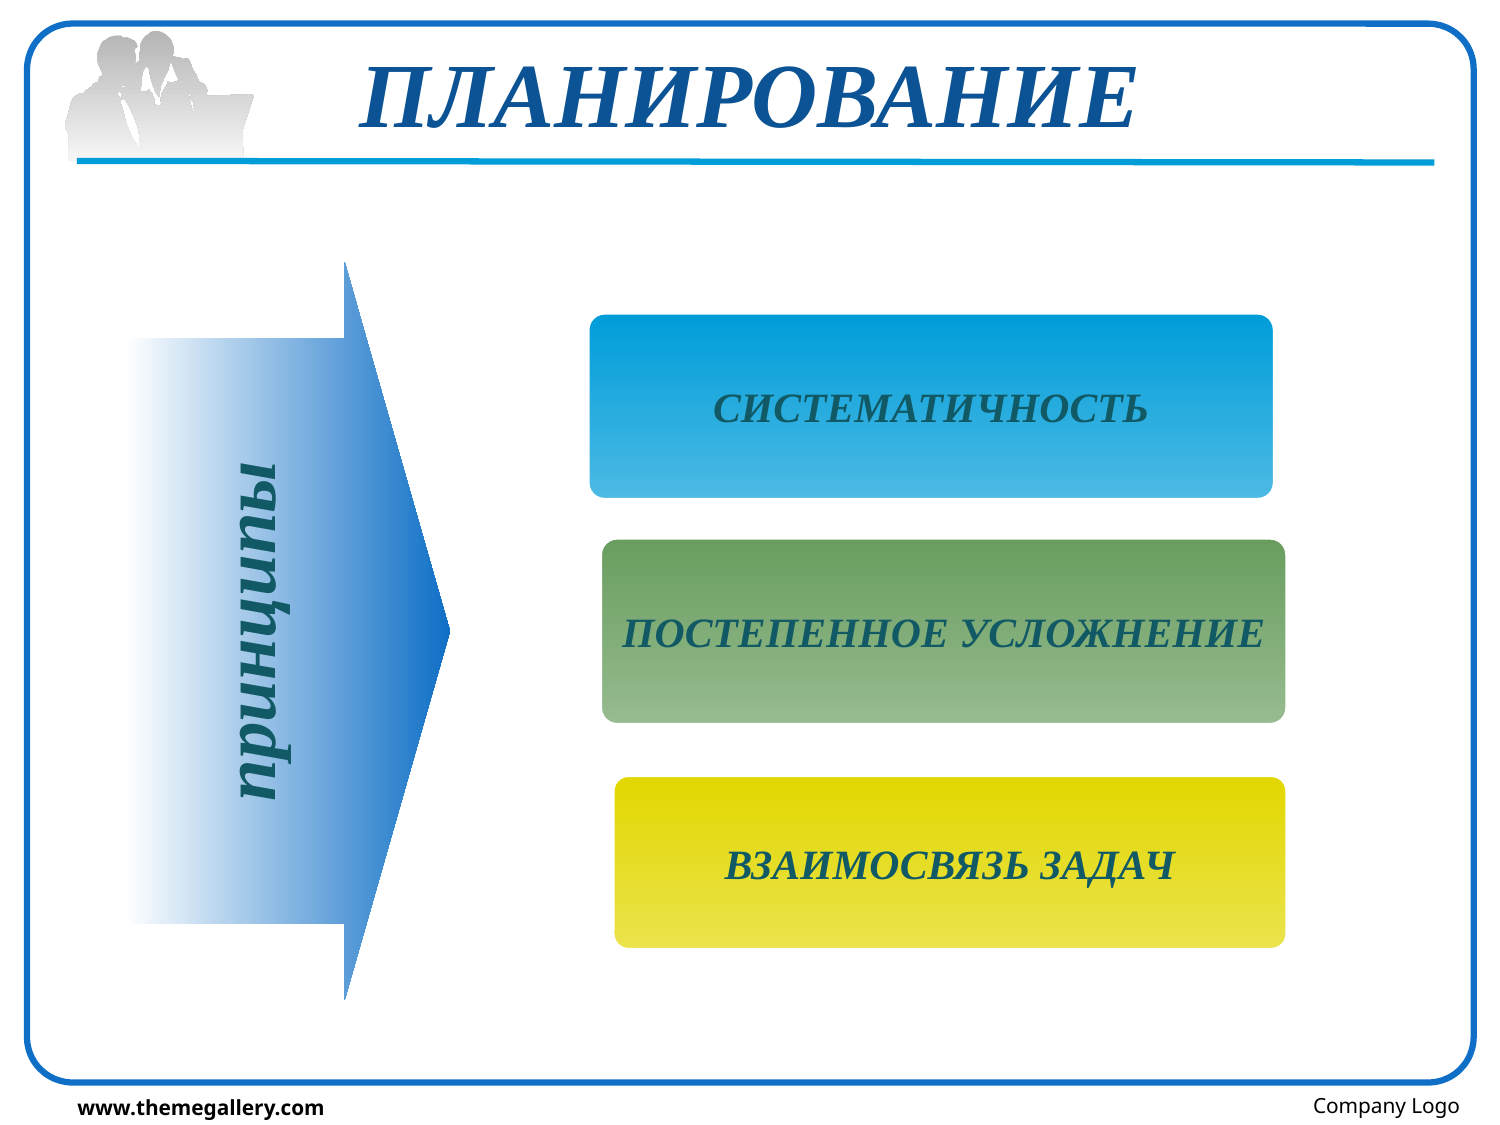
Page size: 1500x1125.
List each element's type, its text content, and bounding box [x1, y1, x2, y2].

text_box ВЗАИМОСВЯЗЬ ЗАДАЧ [612, 774, 1288, 950]
text_box принципы [125, 262, 451, 1000]
text_box СИСТЕМАТИЧНОСТЬ [587, 312, 1275, 501]
title ПЛАНИРОВАНИЕ [74, 44, 1426, 138]
text_box ПОСТЕПЕННОЕ УСЛОЖНЕНИЕ [599, 537, 1288, 726]
footer Company Logo [999, 1084, 1476, 1125]
slide_number www.themegallery.com [62, 1087, 476, 1125]
